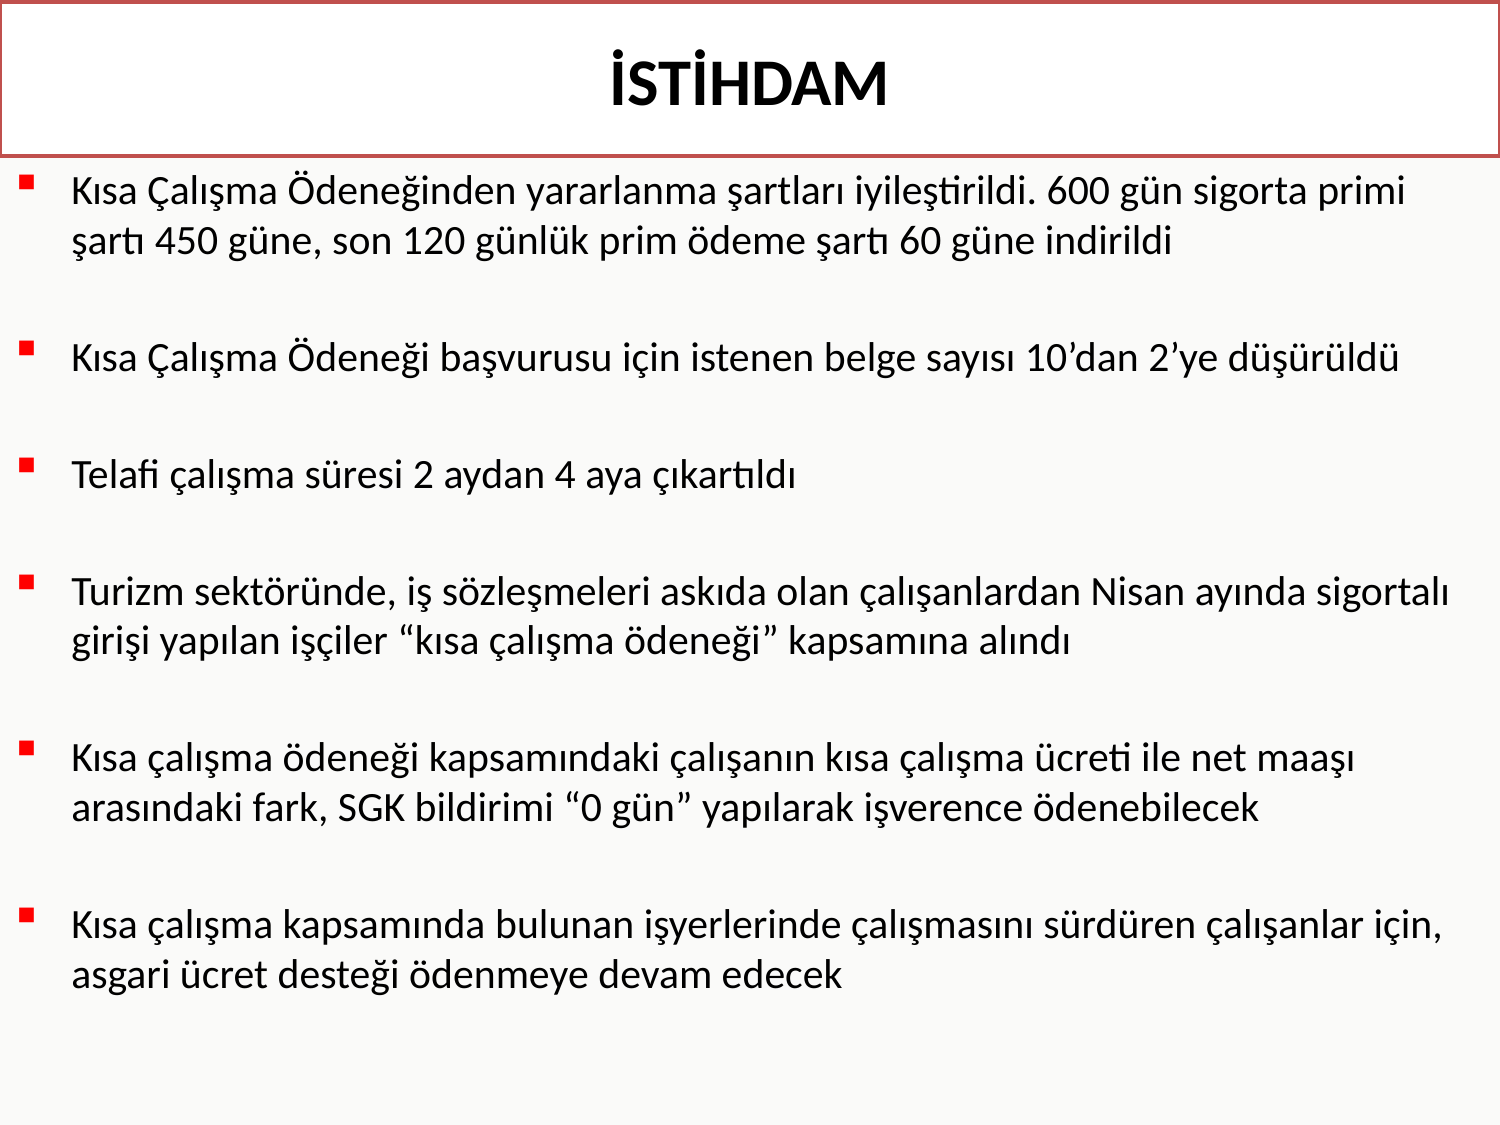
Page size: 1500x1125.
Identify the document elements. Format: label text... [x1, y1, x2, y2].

list Kısa Çalışma Ödeneğinden yararlanma şartları iyileştirildi. 600 gün sigorta primi şartı 450 güne, son 120 günlük prim ödeme şartı 60 güne indirildi Kısa Çalışma Ödeneği başvurusu için istenen belge sayısı 10’dan 2’ye düşürüldü Telafi çalışma süresi 2 aydan 4 aya çıkartıldı Turizm sektöründe, iş sözleşmeleri askıda olan çalışanlardan Nisan ayında sigortalı girişi yapılan işçiler “kısa çalışma ödeneği” kapsamına alındı Kısa çalışma ödeneği kapsamındaki çalışanın kısa çalışma ücreti ile net maaşı arasındaki fark, SGK bildirimi “0 gün” yapılarak işverence ödenebilecek Kısa çalışma kapsamında bulunan işyerlerinde çalışmasını sürdüren çalışanlar için, asgari ücret desteği ödenmeye devam edecek [0, 155, 1500, 1077]
title İSTİHDAM [0, 0, 1500, 155]
